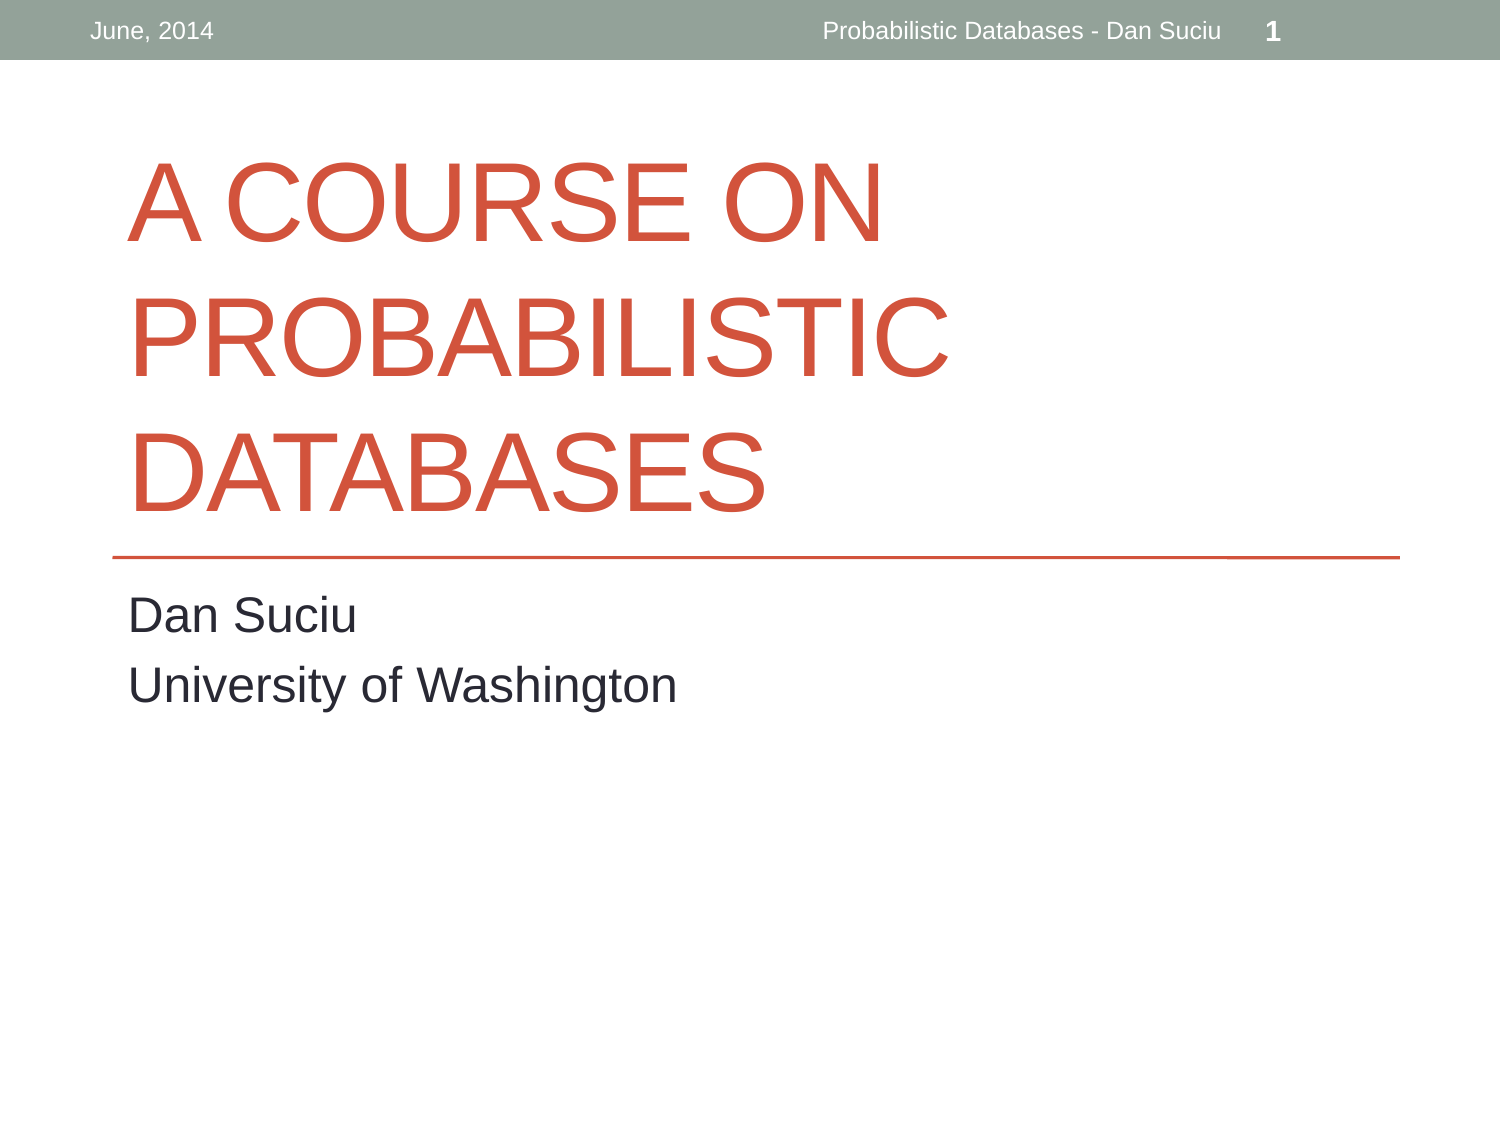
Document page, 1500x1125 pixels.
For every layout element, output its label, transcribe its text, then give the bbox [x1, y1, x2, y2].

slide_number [75, 3, 550, 57]
slide_number 1 [1250, 3, 1425, 57]
title A Course on Probabilistic Databases [112, 224, 1400, 542]
footer Probabilistic Databases - Dan Suciu [562, 3, 1238, 57]
subtitle Dan Suciu University of Washington [112, 575, 1163, 863]
